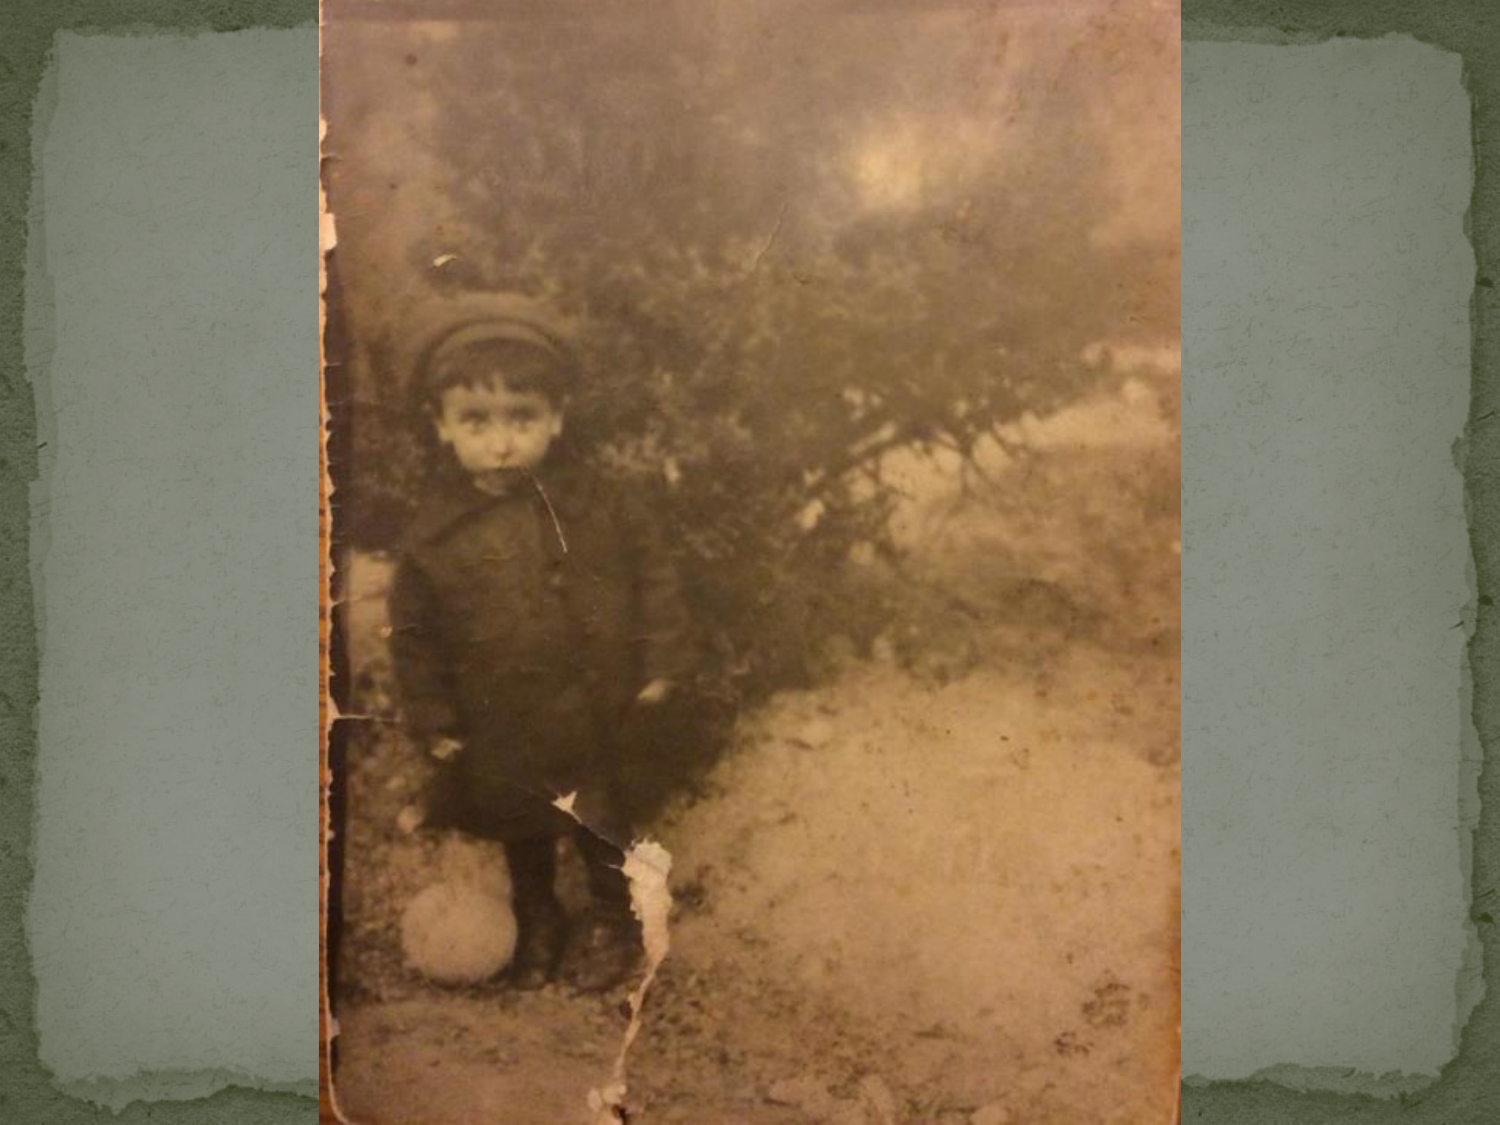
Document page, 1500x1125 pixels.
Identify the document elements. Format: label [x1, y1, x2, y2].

picture [319, 0, 1181, 1125]
